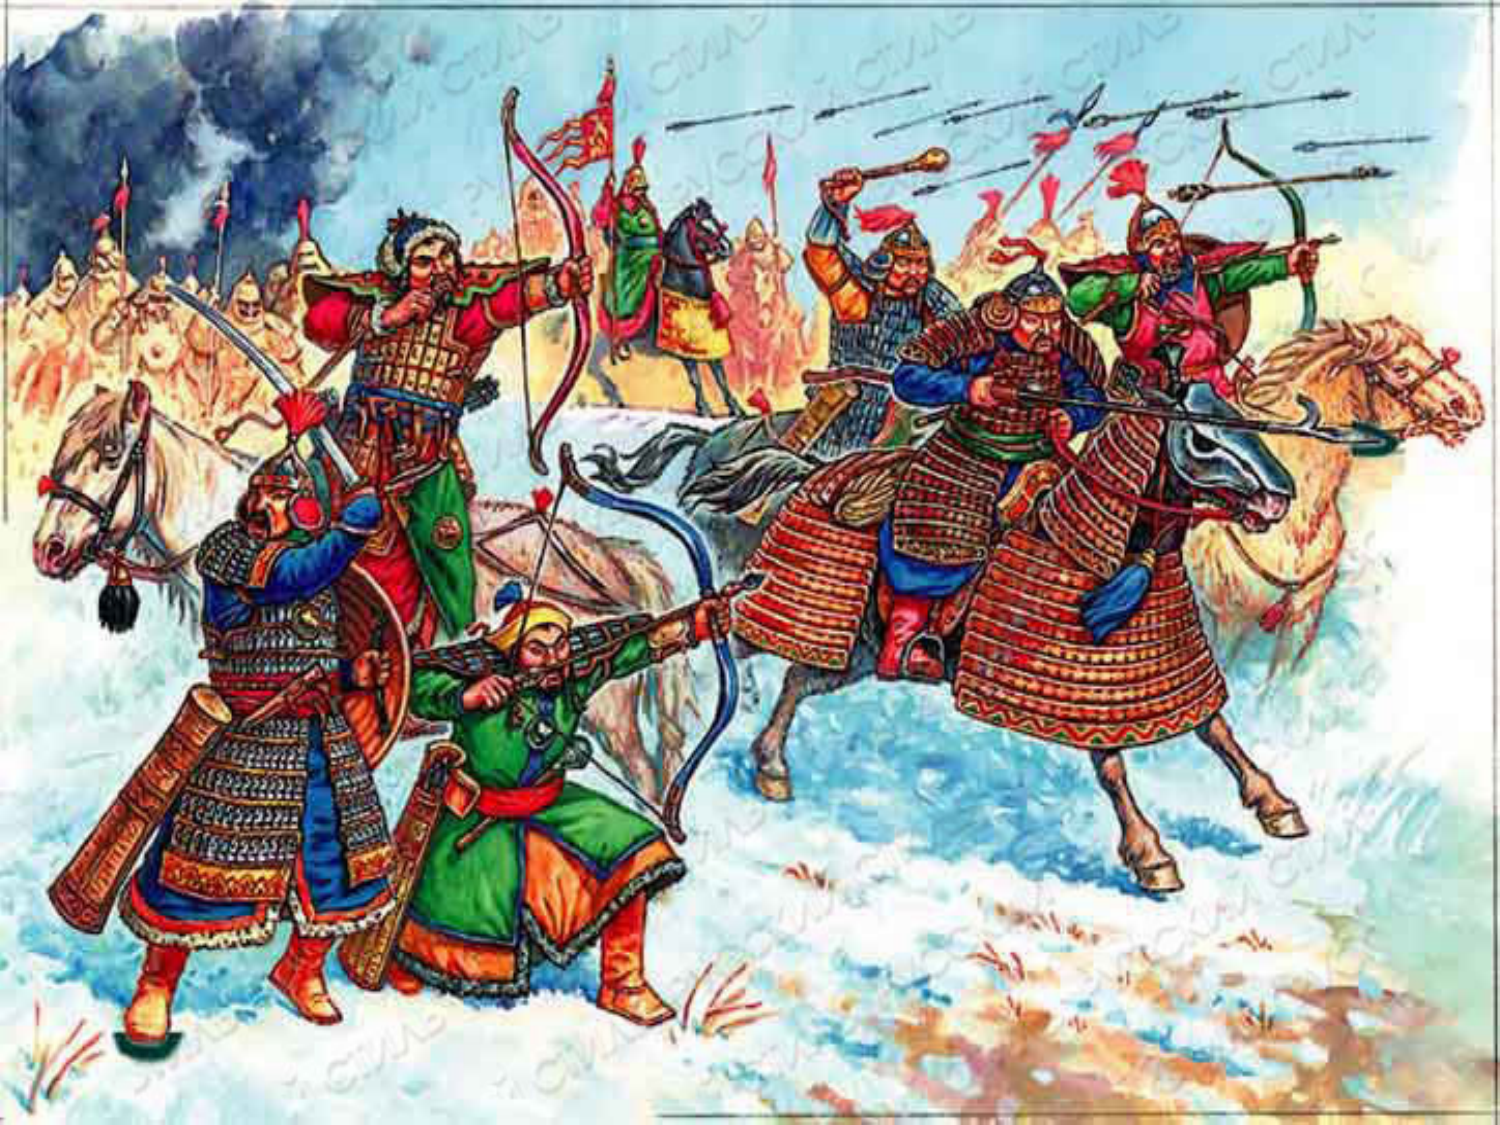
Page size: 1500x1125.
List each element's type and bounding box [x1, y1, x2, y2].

list [0, 0, 1500, 1125]
